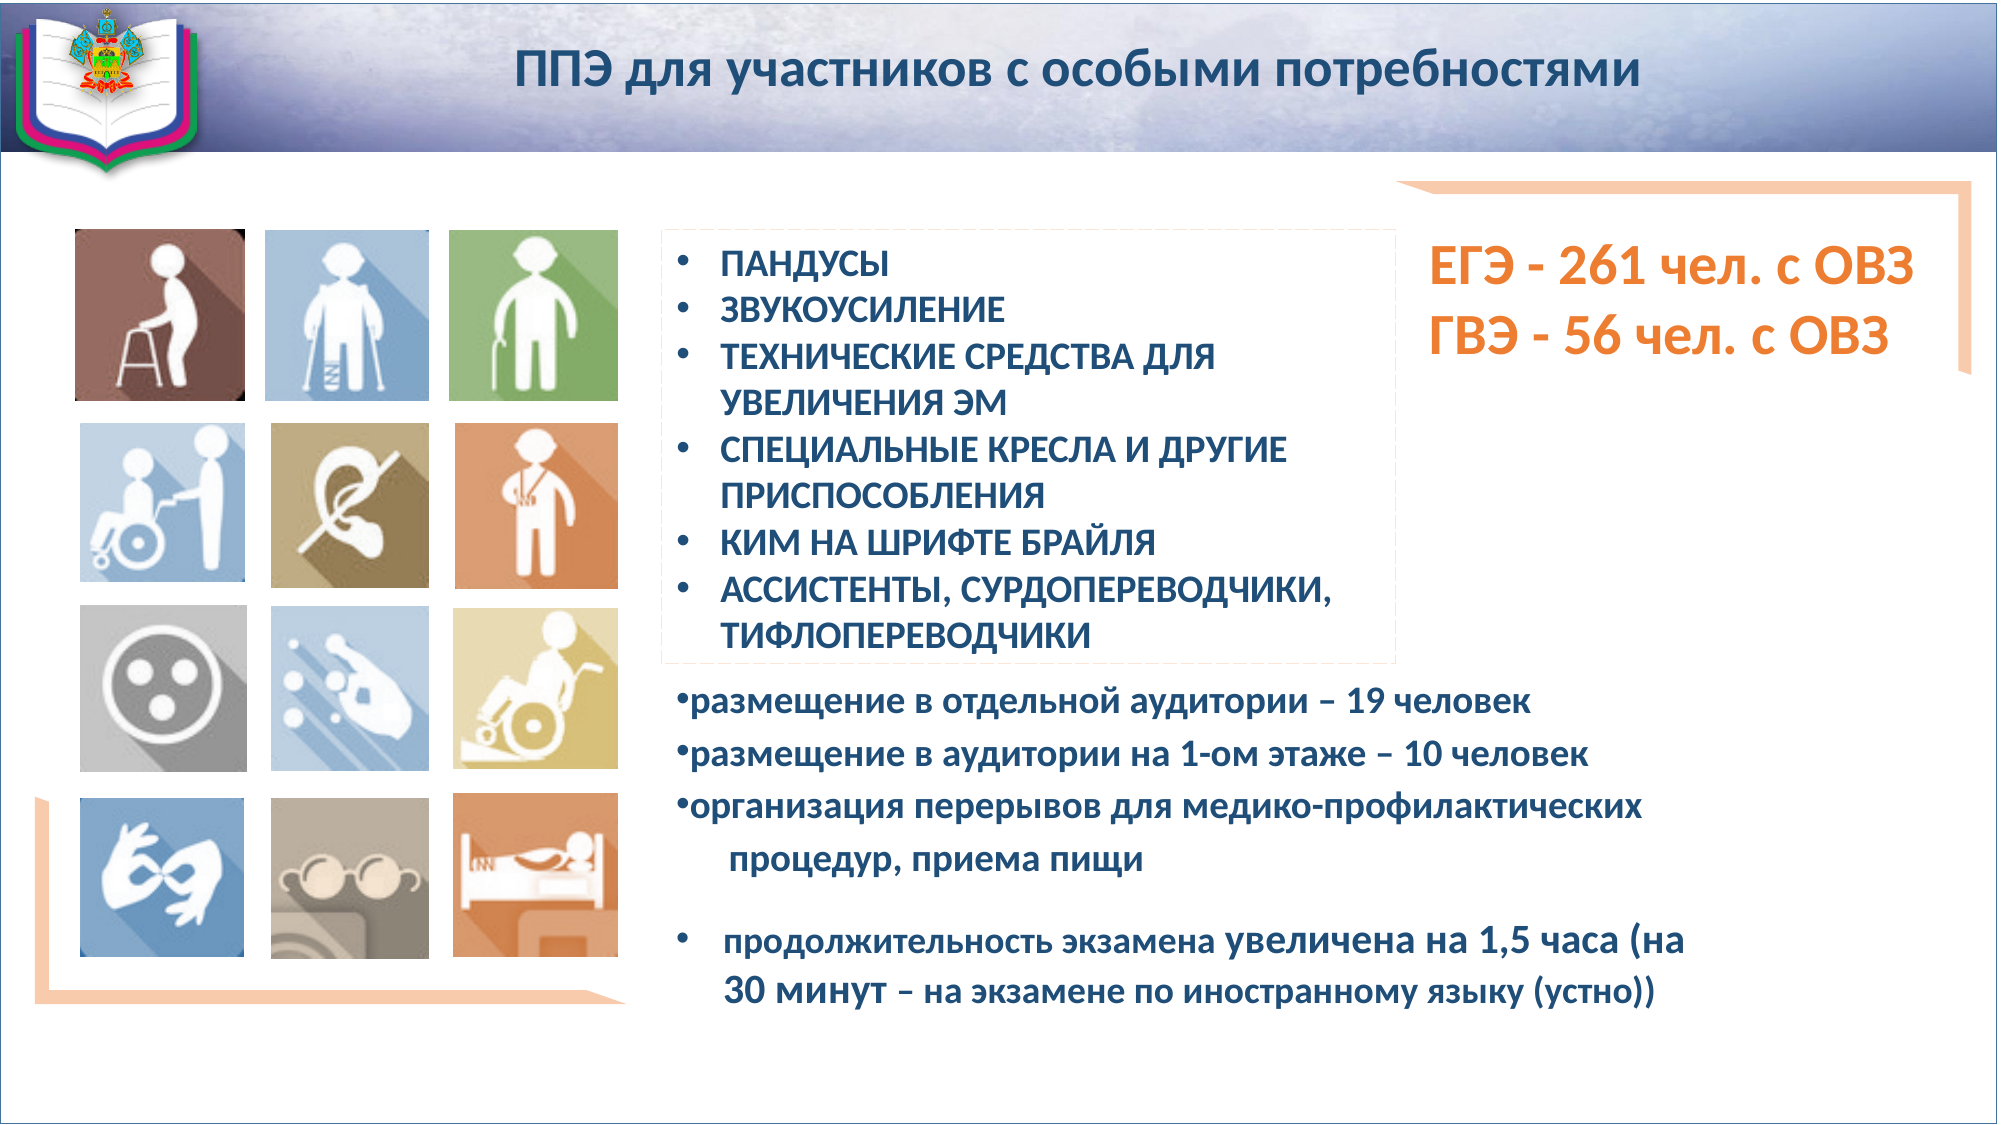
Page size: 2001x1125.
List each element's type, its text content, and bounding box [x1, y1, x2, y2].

text_box ПАНДУСЫ ЗВУКОУСИЛЕНИЕ ТЕХНИЧЕСКИЕ СРЕДСТВА ДЛЯ УВЕЛИЧЕНИЯ ЭМ СПЕЦИАЛЬНЫЕ КРЕСЛА И ДРУГИЕ ПРИСПОСОБЛЕНИЯ КИМ НА ШРИФТЕ БРАЙЛЯ АССИСТЕНТЫ, СУРДОПЕРЕВОДЧИКИ, ТИФЛОПЕРЕВОДЧИКИ [661, 229, 1396, 664]
text_box продолжительность экзамена увеличена на 1,5 часа (на 30 минут – на экзамене по иностранному языку (устно)) [661, 904, 1715, 1020]
picture [271, 798, 429, 959]
picture [75, 229, 245, 401]
picture [271, 423, 429, 588]
picture [80, 798, 244, 957]
picture [271, 606, 430, 771]
picture [80, 423, 245, 582]
picture [449, 230, 618, 401]
title ППЭ для участников с особыми потребностями [196, 0, 1961, 138]
text_box [1395, 180, 1973, 377]
picture [1, 4, 1996, 173]
picture [265, 230, 430, 401]
text_box ЕГЭ - 261 чел. с ОВЗ ГВЭ - 56 чел. с ОВЗ [1414, 218, 1933, 374]
text_box [33, 795, 627, 1006]
picture [455, 423, 618, 589]
text_box размещение в отдельной аудитории – 19 человек размещение в аудитории на 1-ом этаже – 10 человек организация перерывов для медико-профилактических процедур, приема пищи [661, 667, 1746, 887]
picture [453, 608, 618, 769]
picture [453, 793, 618, 957]
picture [80, 605, 247, 772]
